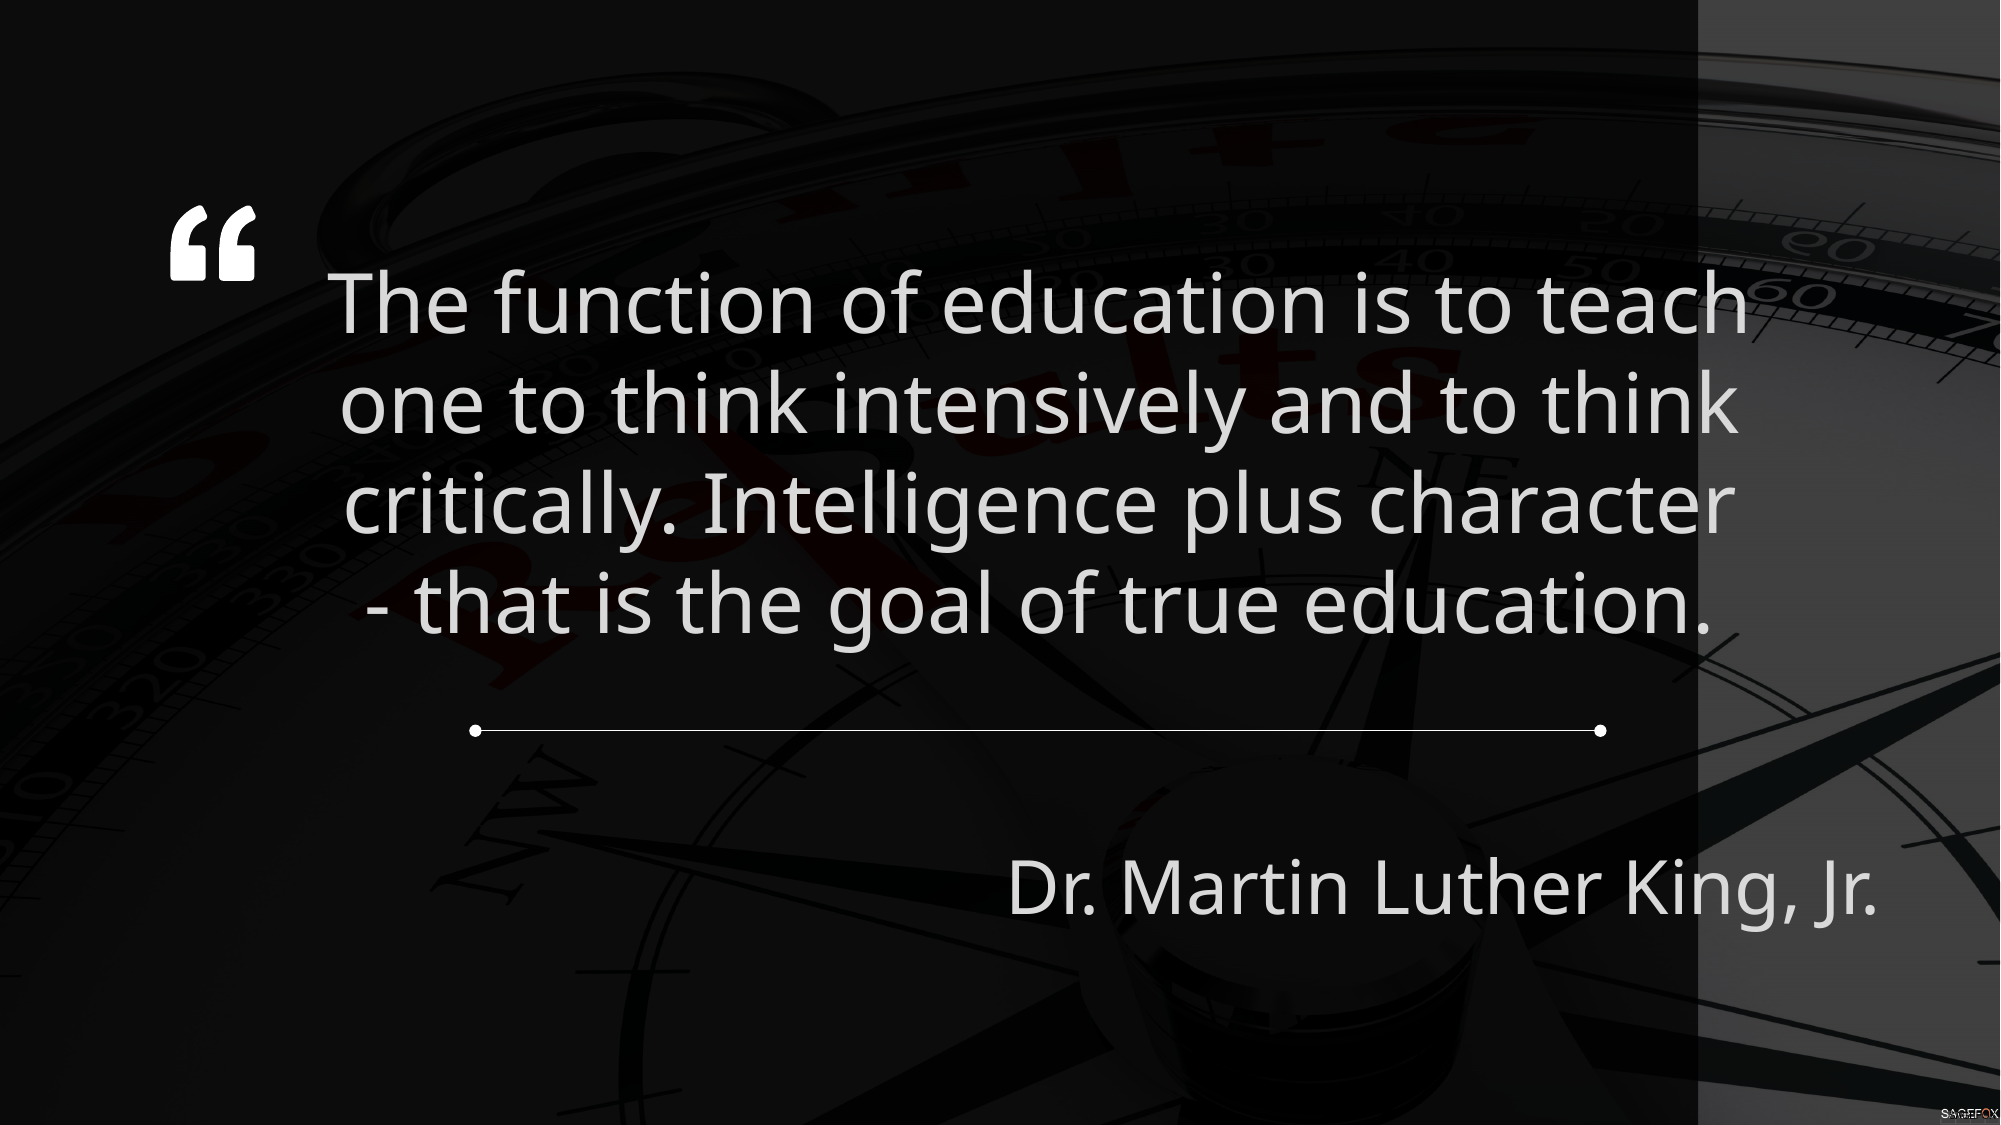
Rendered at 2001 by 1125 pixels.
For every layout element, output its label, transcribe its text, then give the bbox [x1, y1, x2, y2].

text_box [170, 205, 256, 281]
text_box [0, 0, 1699, 1125]
picture [1699, 0, 2001, 1125]
text_box Dr. Martin Luther King, Jr. [989, 831, 1897, 937]
text_box The function of education is to teach one to think intensively and to think critically. Intelligence plus character - that is the goal of true education. [303, 243, 1777, 658]
